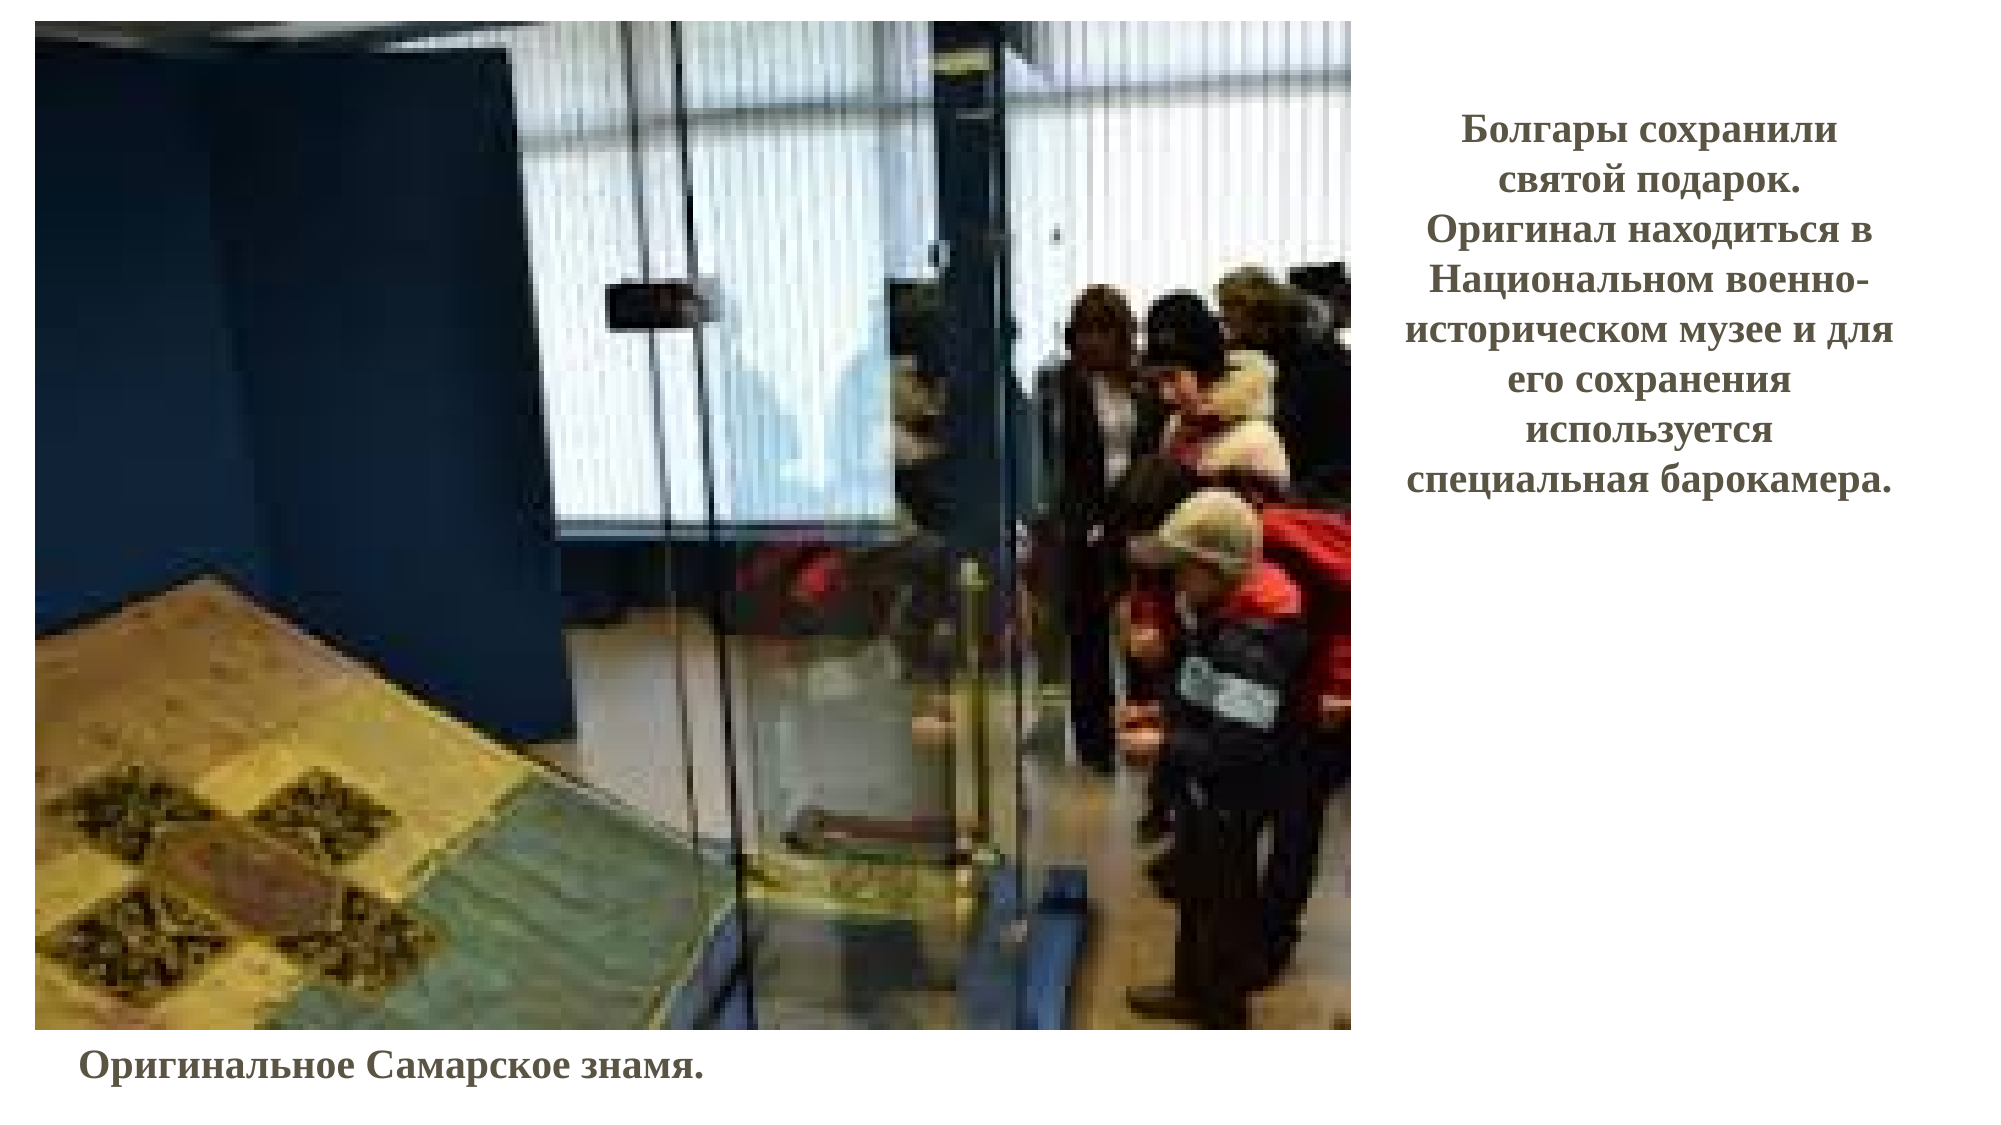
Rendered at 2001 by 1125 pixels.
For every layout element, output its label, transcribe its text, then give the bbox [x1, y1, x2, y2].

picture [35, 21, 1351, 1030]
text_box Оригинальное Самарское знамя. [63, 1030, 780, 1125]
text_box Болгары сохранили святой подарок. Оригинал находиться в Национальном военно-историческом музее и для его сохранения используется специальная барокамера. [1388, 93, 1912, 509]
